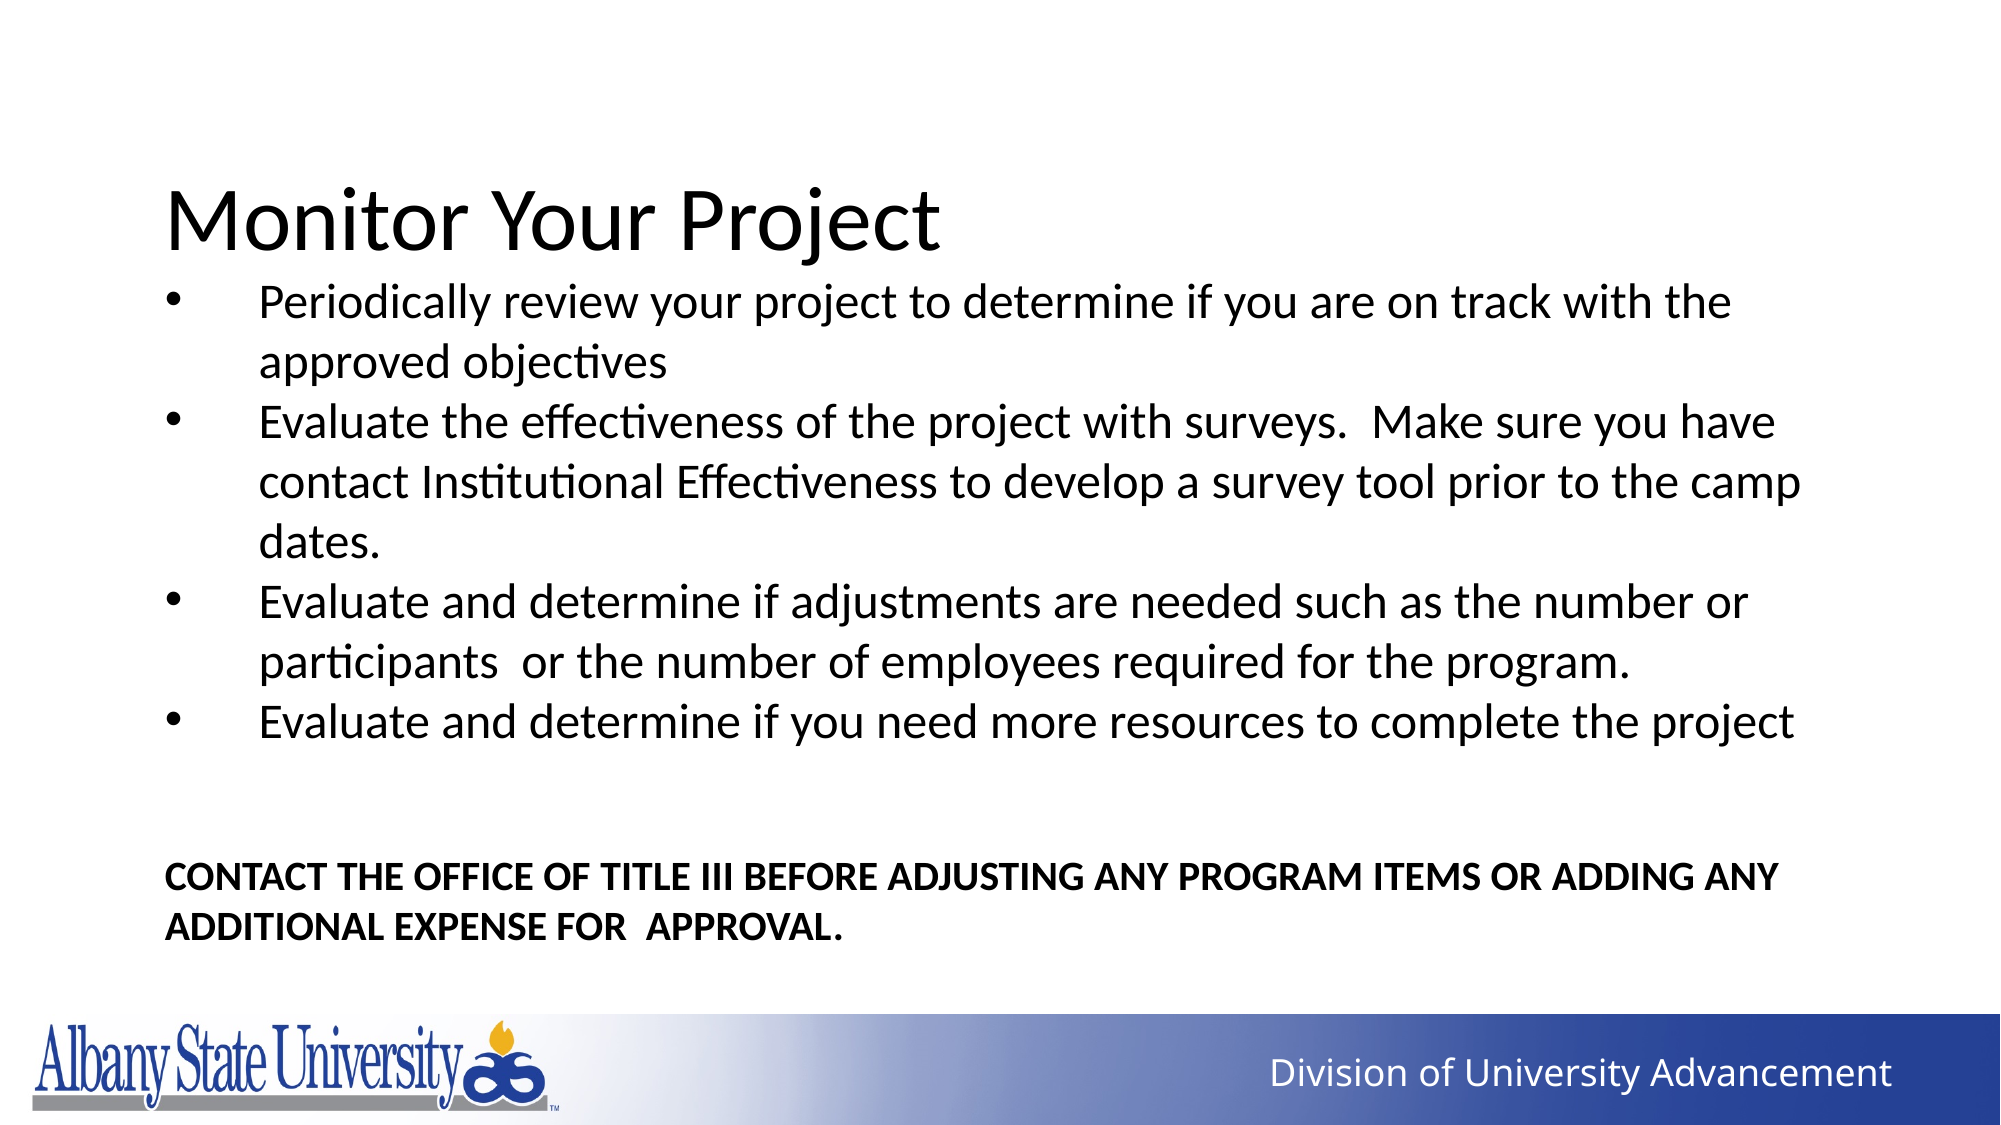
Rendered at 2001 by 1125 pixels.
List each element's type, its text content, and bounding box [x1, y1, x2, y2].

picture [0, 1014, 2000, 1125]
text_box Monitor Your Project Periodically review your project to determine if you are on track with the approved objectives Evaluate the effectiveness of the project with surveys. Make sure you have contact Institutional Effectiveness to develop a survey tool prior to the camp dates. Evaluate and determine if adjustments are needed such as the number or participants or the number of employees required for the program. Evaluate and determine if you need more resources to complete the project CONTACT THE OFFICE OF TITLE III BEFORE ADJUSTING ANY PROGRAM ITEMS OR ADDING ANY ADDITIONAL EXPENSE FOR APPROVAL. [149, 151, 1879, 956]
